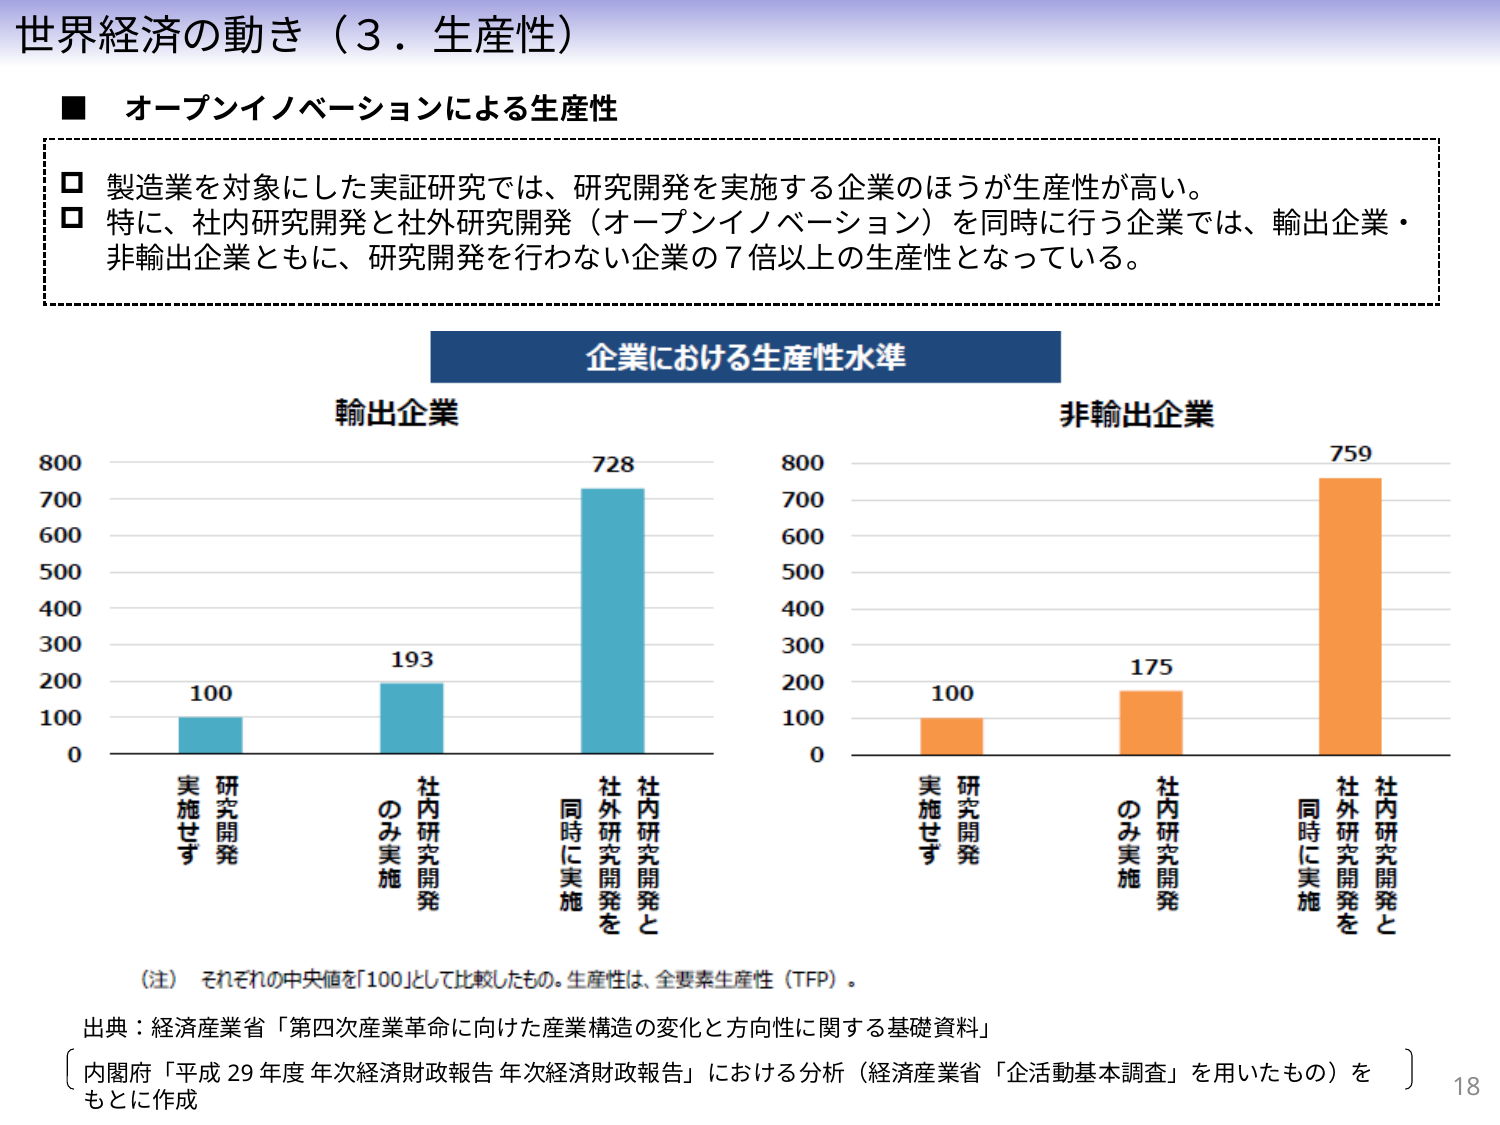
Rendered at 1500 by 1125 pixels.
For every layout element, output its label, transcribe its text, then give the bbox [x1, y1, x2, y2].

text_box 内閣府「平成29年度 年次経済財政報告 年次経済財政報告」における分析（経済産業省「企活動基本調査」を用いたもの）をもとに作成 [66, 1048, 1413, 1090]
picture [32, 331, 1468, 990]
text_box 世界経済の動き（３．生産性） [0, 0, 1500, 67]
text_box 製造業を対象にした実証研究では、研究開発を実施する企業のほうが生産性が高い。 特に、社内研究開発と社外研究開発（オープンイノベーション）を同時に行う企業では、輸出企業・非輸出企業ともに、研究開発を行わない企業の７倍以上の生産性となっている。 [43, 138, 1440, 306]
text_box 出典：経済産業省「第四次産業革命に向けた産業構造の変化と方向性に関する基礎資料」 [67, 1006, 1111, 1049]
text_box ■ オープンイノベーションによる生産性 [44, 82, 1472, 133]
slide_number 17 [1158, 1057, 1496, 1118]
